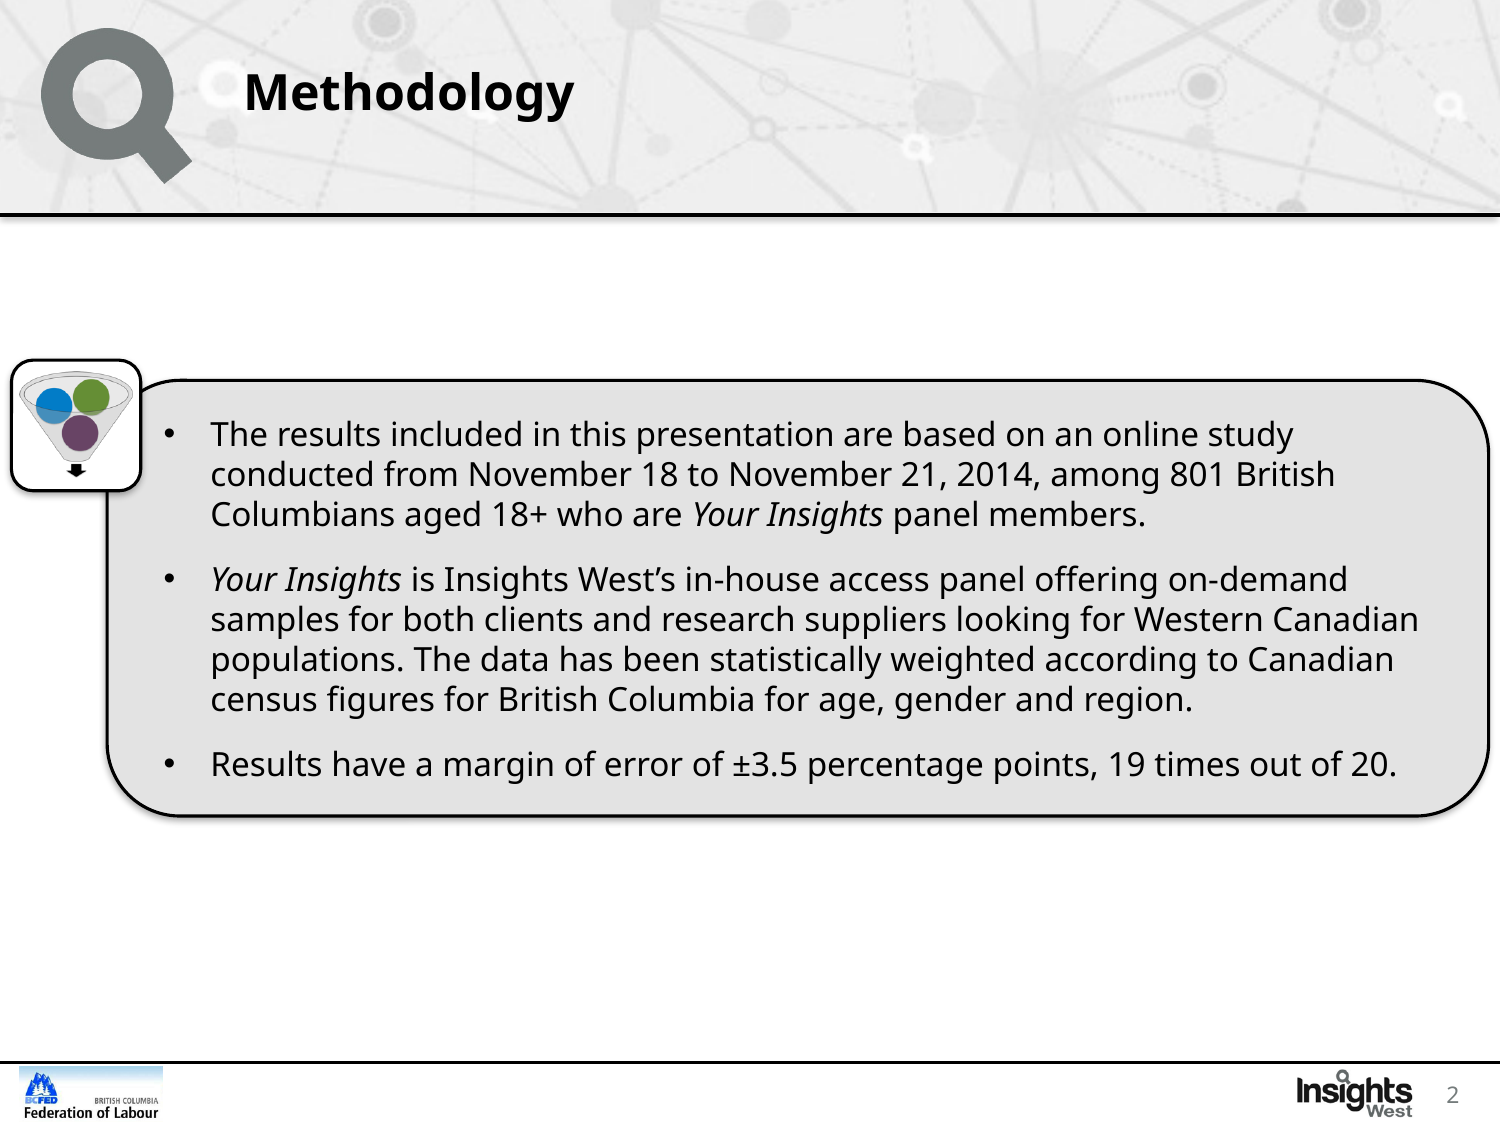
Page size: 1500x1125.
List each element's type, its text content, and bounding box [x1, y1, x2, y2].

picture [41, 28, 192, 184]
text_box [11, 359, 141, 491]
title Methodology [228, 0, 1500, 189]
slide_number 2 [1431, 1072, 1493, 1114]
text_box The results included in this presentation are based on an online study conducted from November 18 to November 21, 2014, among 801 British Columbians aged 18+ who are Your Insights panel members. Your Insights is Insights West’s in-house access panel offering on-demand samples for both clients and research suppliers looking for Western Canadian populations. The data has been statistically weighted according to Canadian census figures for British Columbia for age, gender and region. Results have a margin of error of ±3.5 percentage points, 19 times out of 20. [107, 380, 1489, 817]
picture [19, 1066, 163, 1122]
picture [1295, 1064, 1415, 1118]
